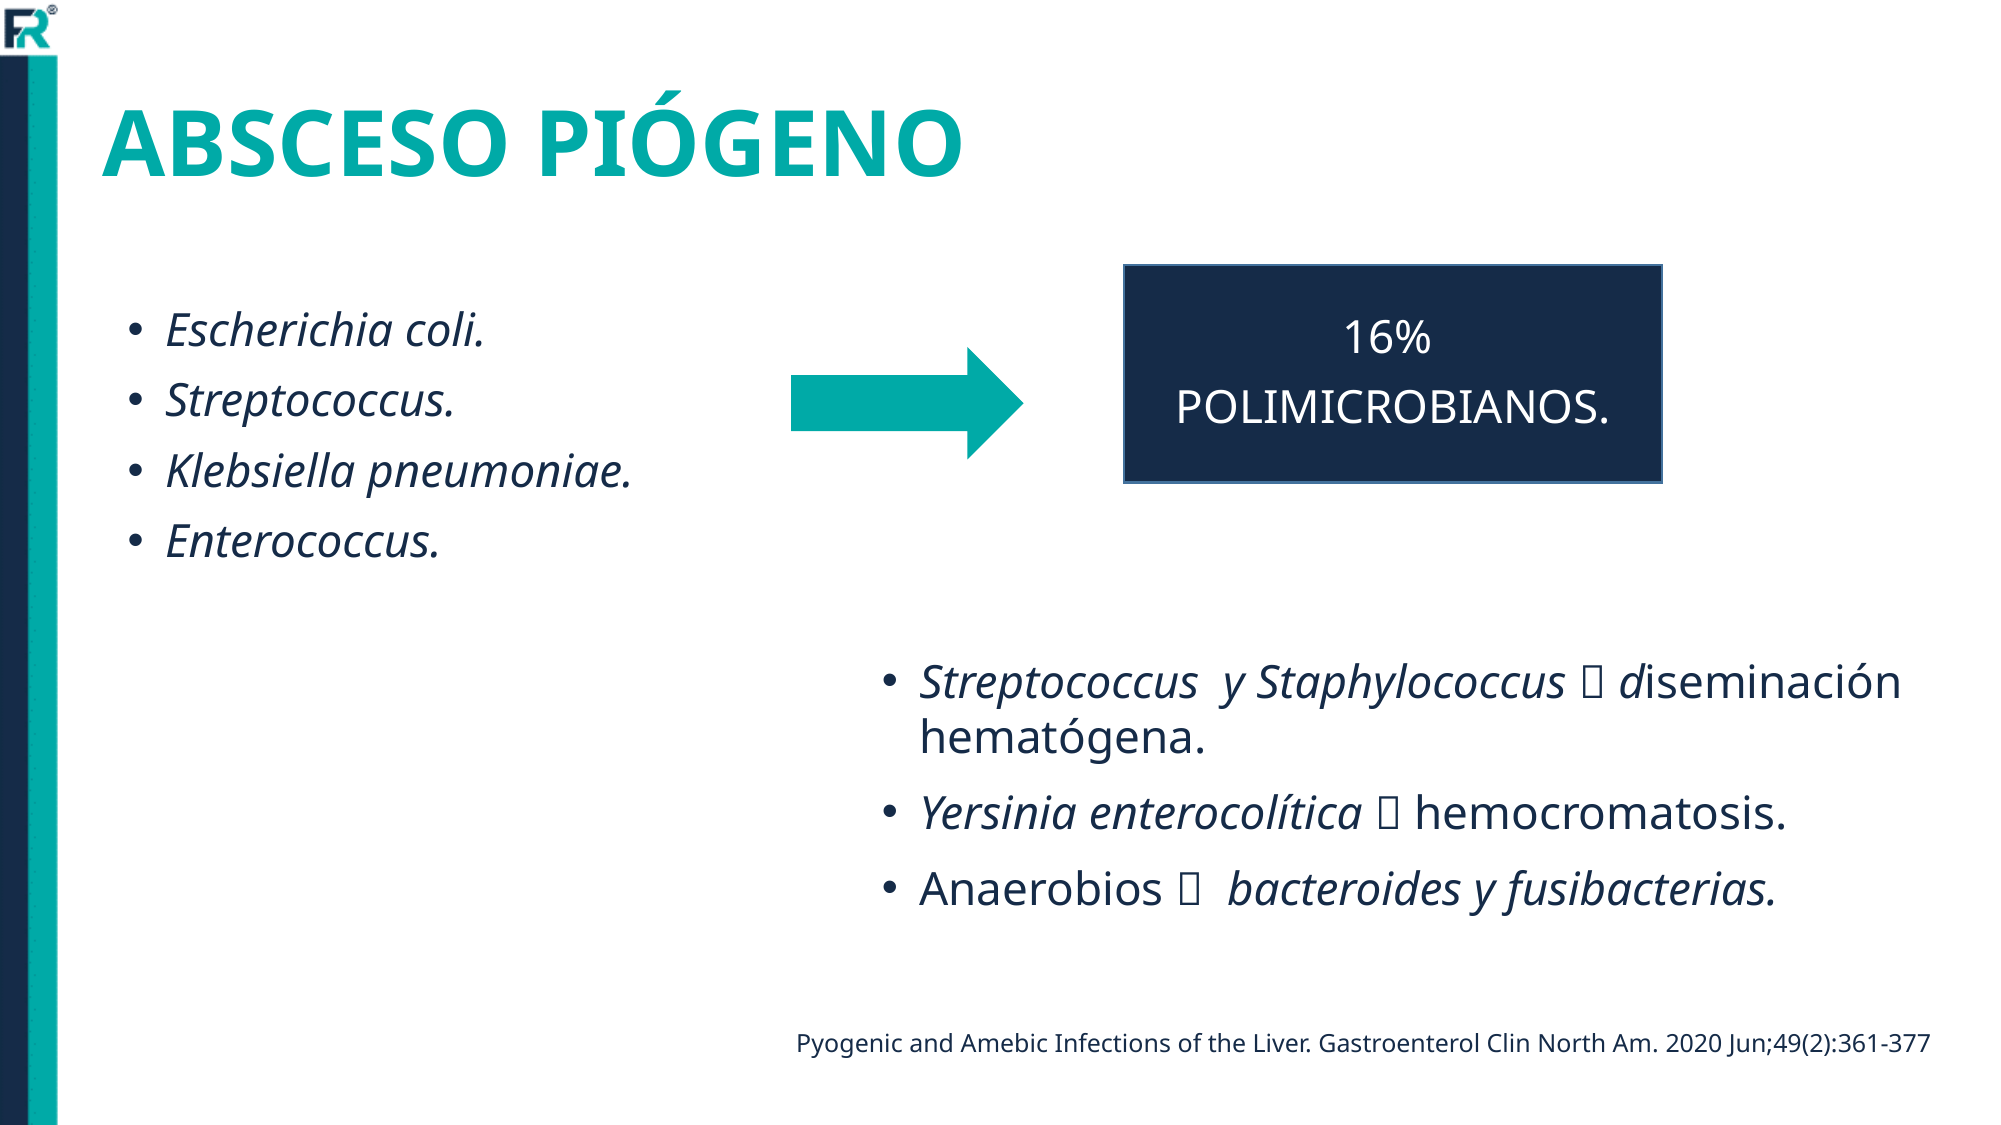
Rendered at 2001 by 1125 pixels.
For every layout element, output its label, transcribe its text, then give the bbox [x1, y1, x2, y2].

text_box [791, 346, 1024, 460]
text_box 16% POLIMICROBIANOS. [1123, 264, 1663, 484]
picture [0, 0, 2001, 1125]
text_box Pyogenic and Amebic Infections of the Liver. Gastroenterol Clin North Am. 2020 Jun;49(2):361-377 [773, 1020, 1948, 1066]
title ABSCESO PIÓGENO [87, 38, 1813, 256]
list Escherichia coli. Streptococcus. Klebsiella pneumoniae. Enterococcus. [112, 299, 793, 643]
list Streptococcus y Staphylococcus  diseminación hematógena. Yersinia enterocolítica  hemocromatosis. Anaerobios  bacteroides y fusibacterias. [866, 644, 1964, 1041]
